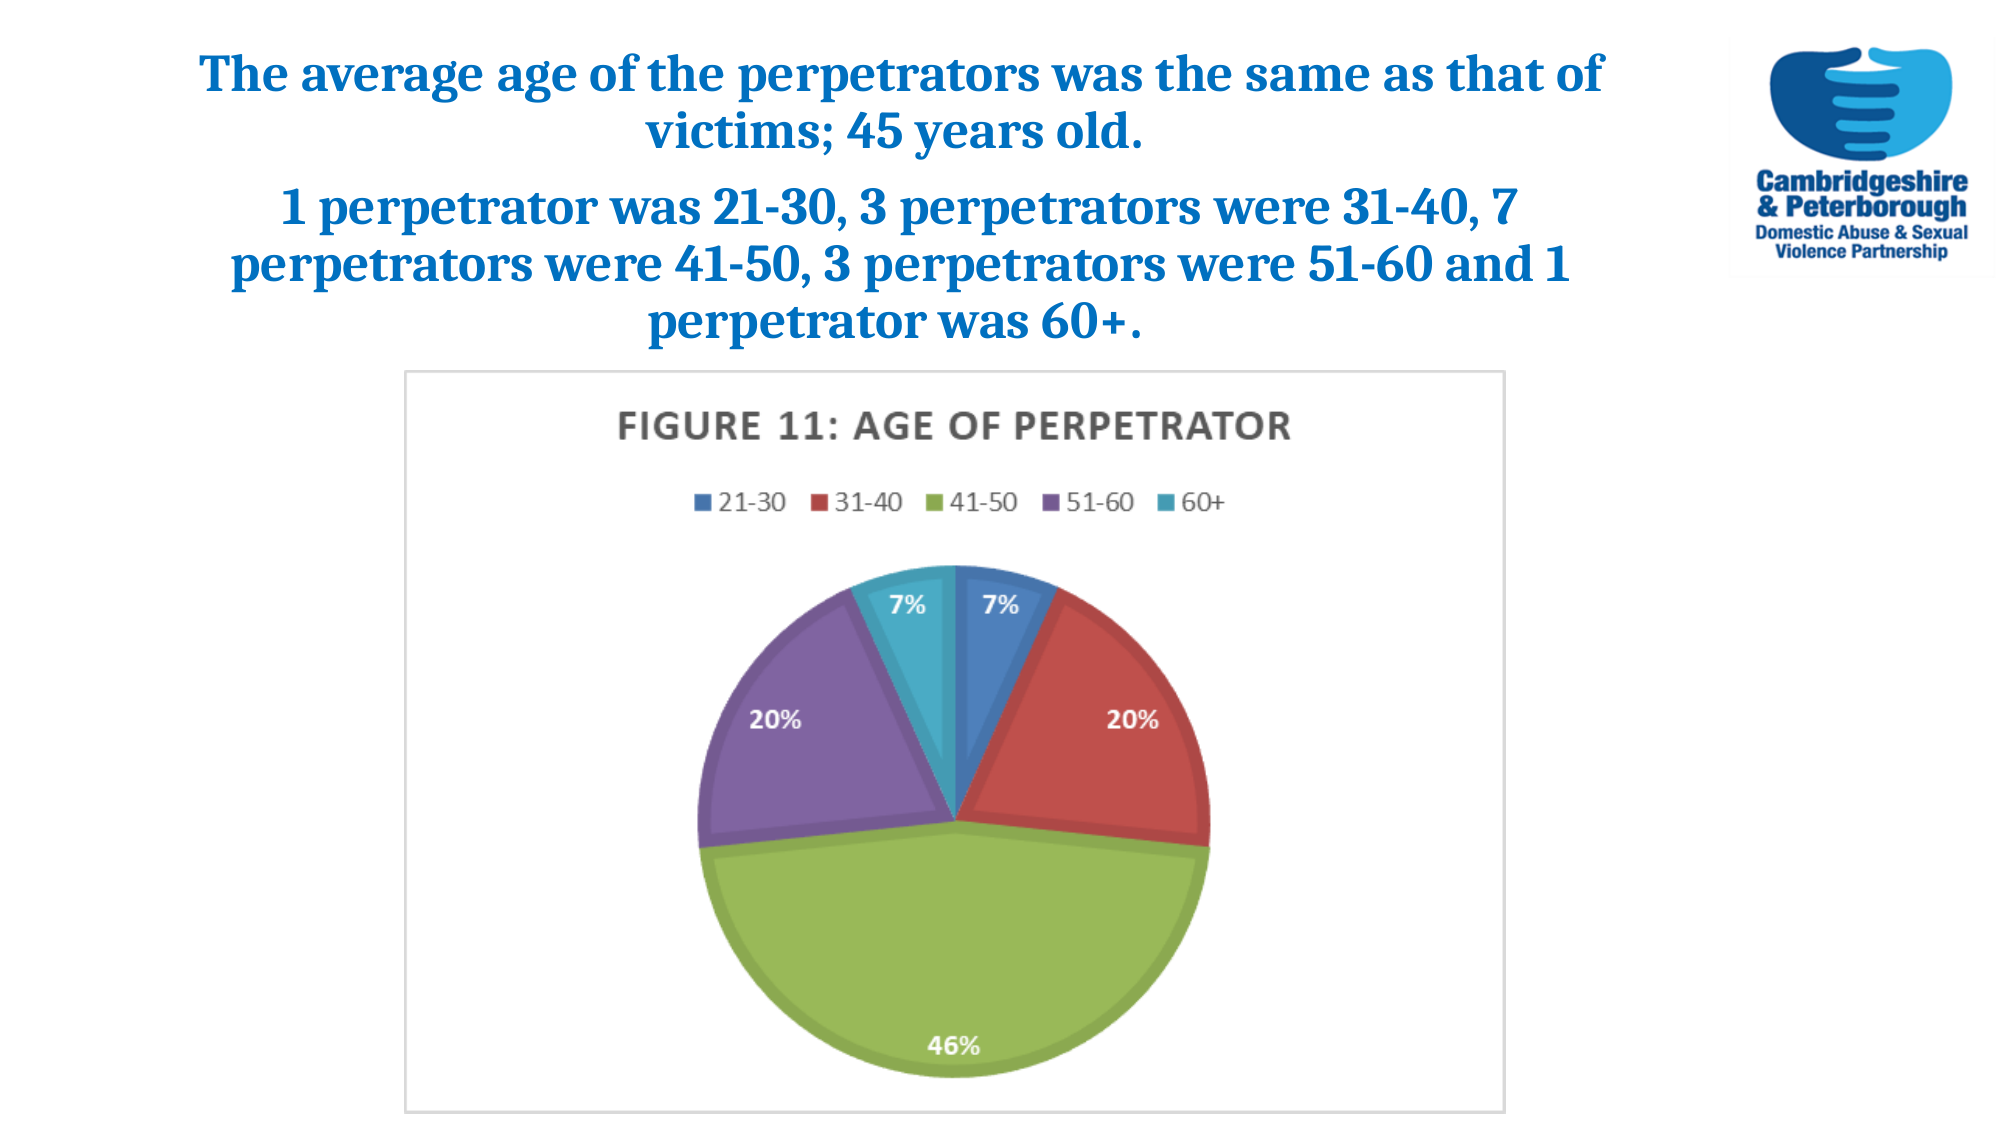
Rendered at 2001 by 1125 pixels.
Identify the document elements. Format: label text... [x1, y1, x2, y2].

list The average age of the perpetrators was the same as that of victims; 45 years old. 1 perpetrator was 21-30, 3 perpetrators were 31-40, 7 perpetrators were 41-50, 3 perpetrators were 51-60 and 1 perpetrator was 60+. [125, 37, 1677, 358]
picture [404, 370, 1506, 1114]
picture [1728, 37, 1996, 278]
